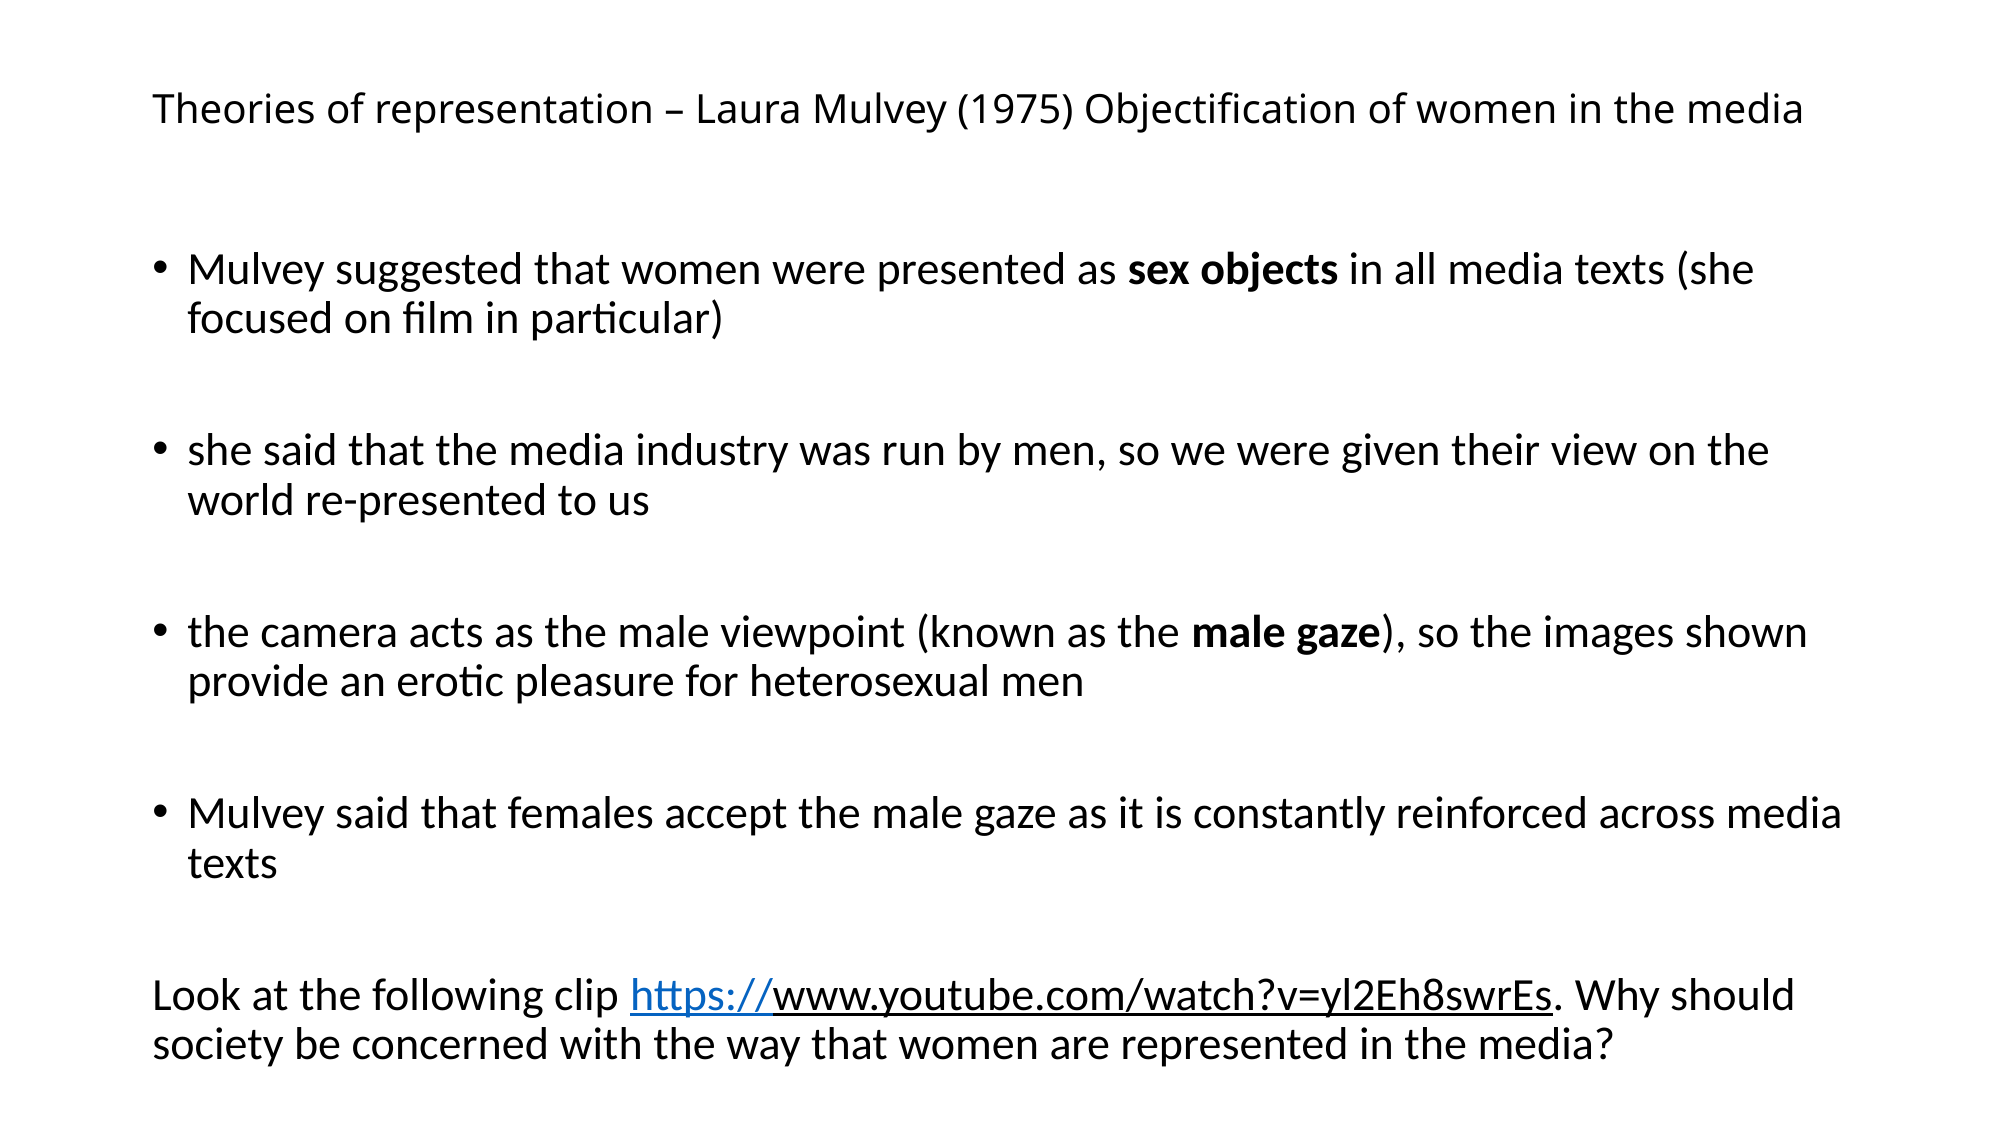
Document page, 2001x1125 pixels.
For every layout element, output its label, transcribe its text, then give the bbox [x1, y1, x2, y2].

list Mulvey suggested that women were presented as sex objects in all media texts (she focused on film in particular) she said that the media industry was run by men, so we were given their view on the world re-presented to us the camera acts as the male viewpoint (known as the male gaze), so the images shown provide an erotic pleasure for heterosexual men Mulvey said that females accept the male gaze as it is constantly reinforced across media texts Look at the following clip https://www.youtube.com/watch?v=yl2Eh8swrEs. Why should society be concerned with the way that women are represented in the media? [137, 237, 1863, 1084]
title Theories of representation – Laura Mulvey (1975) Objectification of women in the media [137, 59, 1863, 163]
